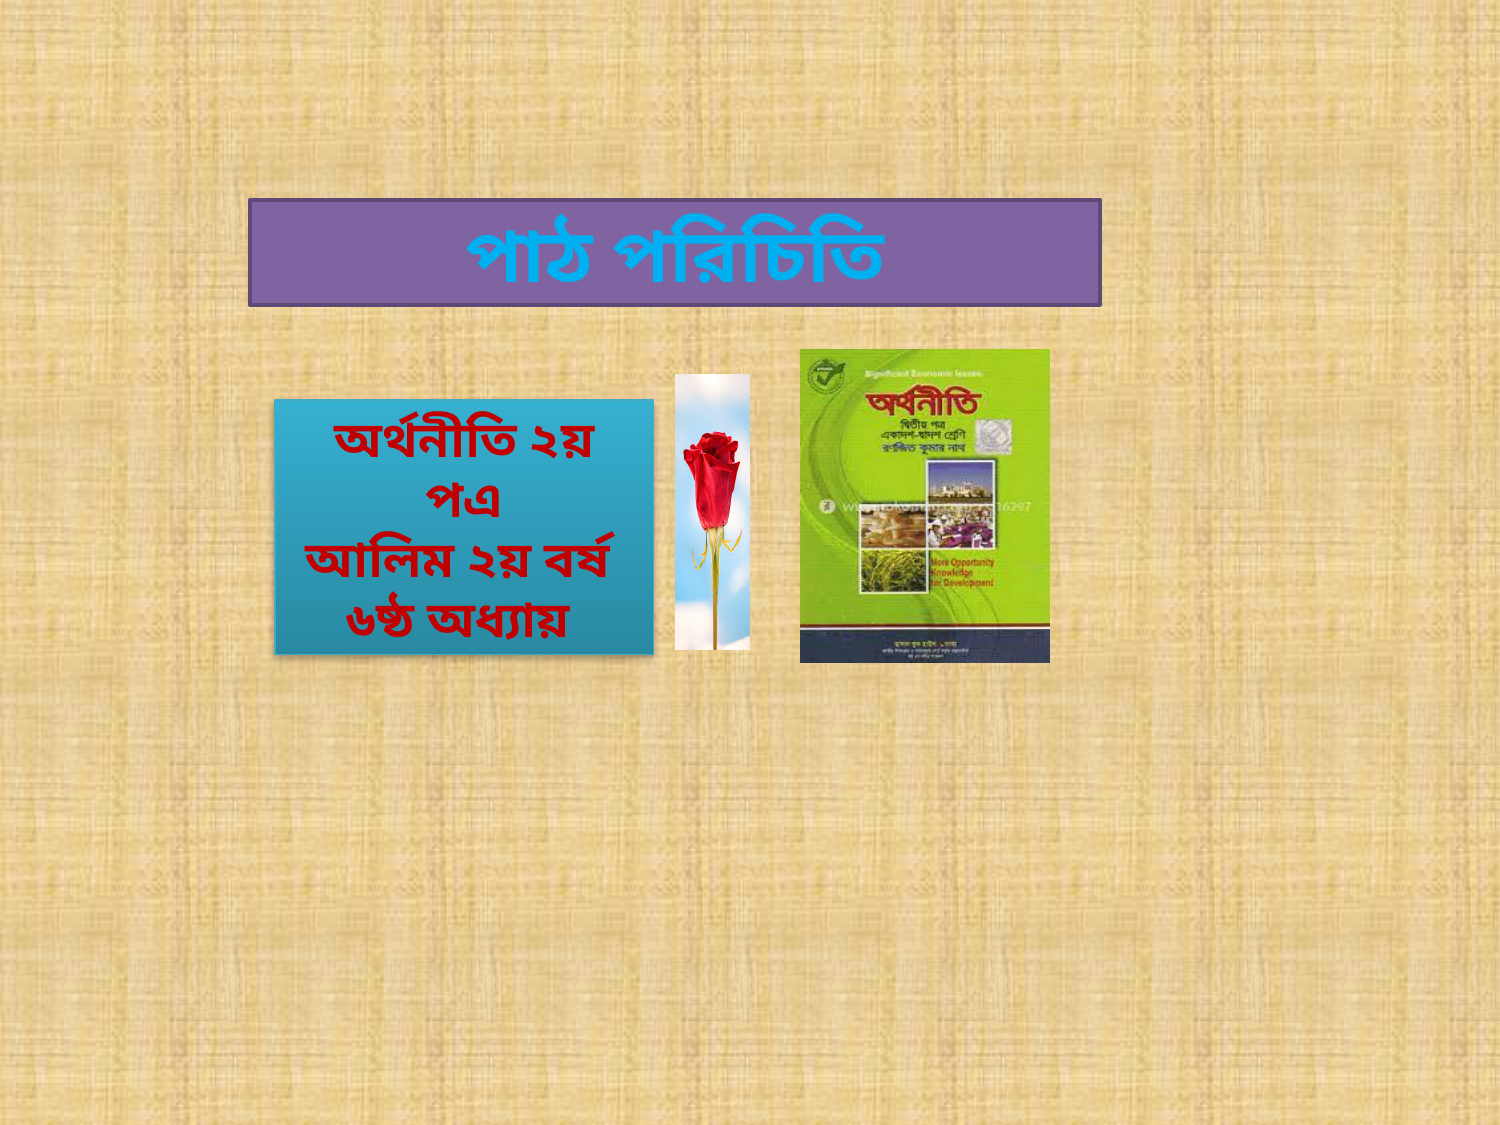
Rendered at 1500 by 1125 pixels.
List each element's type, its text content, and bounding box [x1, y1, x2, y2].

text_box অর্থনীতি ২য় পএ আলিম ২য় বর্ষ ৬ষ্ঠ অধ্যায় [274, 399, 654, 655]
text_box পাঠ পরিচিতি [248, 198, 1102, 307]
picture [0, 0, 1500, 1125]
